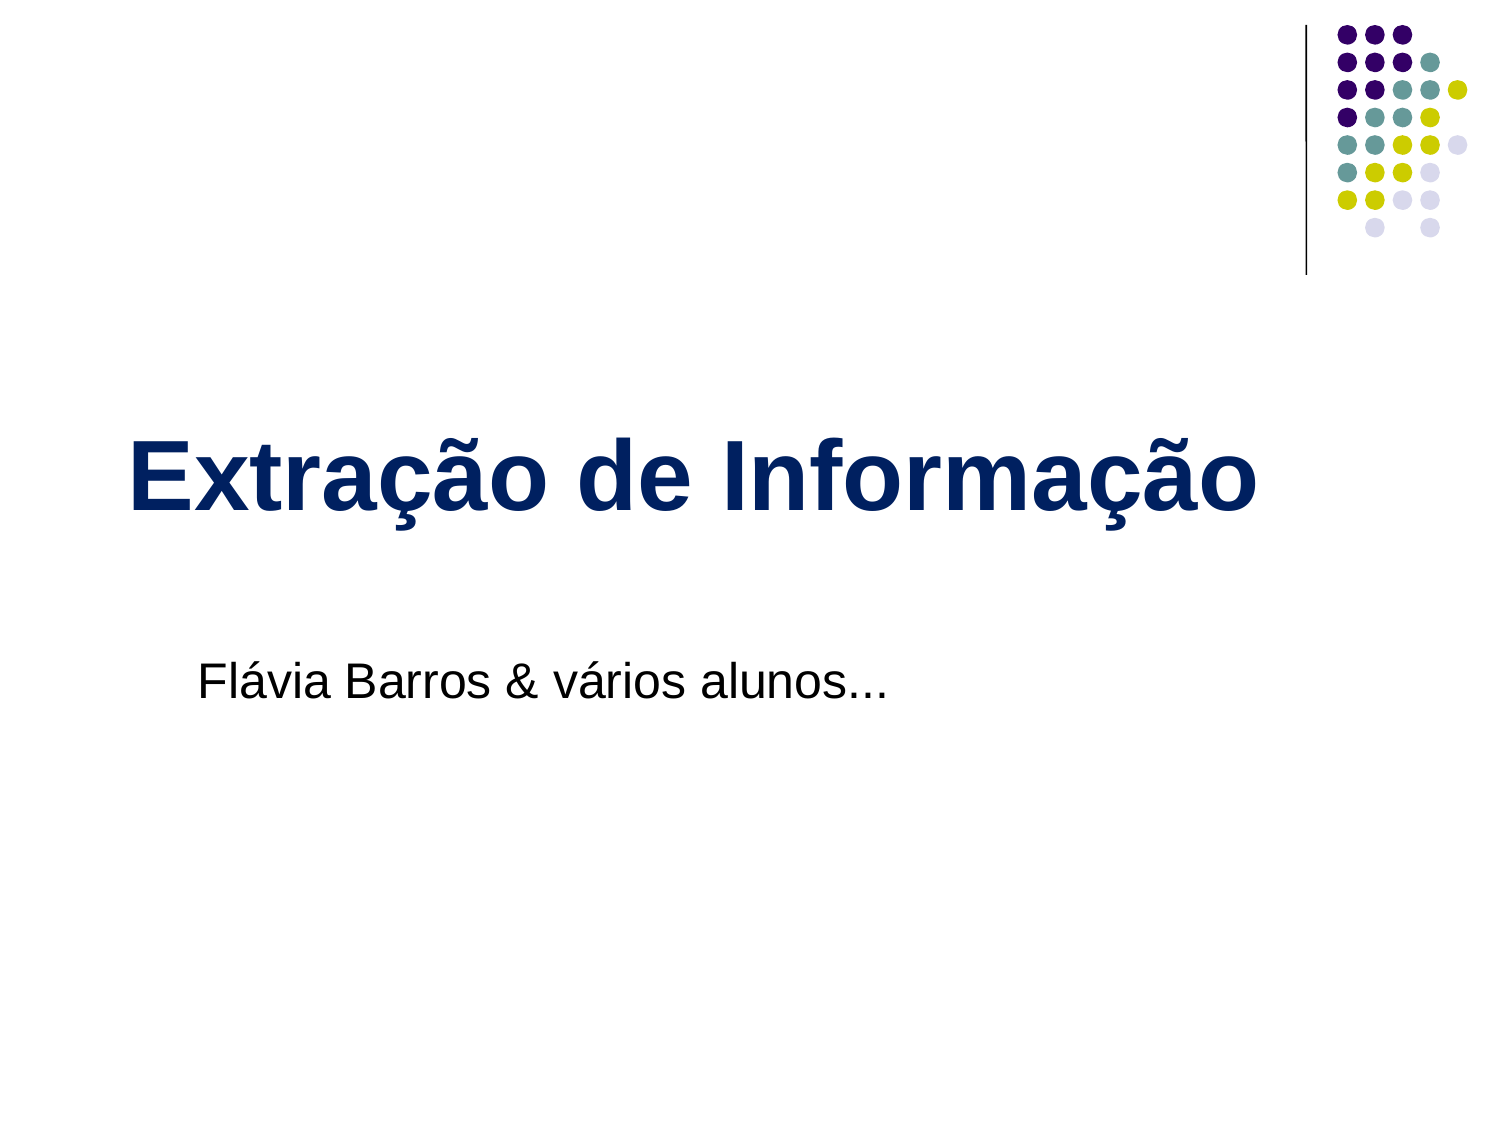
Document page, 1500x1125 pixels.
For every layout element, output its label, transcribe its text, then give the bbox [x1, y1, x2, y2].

subtitle Flávia Barros & vários alunos... [182, 647, 1051, 823]
title Extração de Informação [0, 349, 1276, 591]
